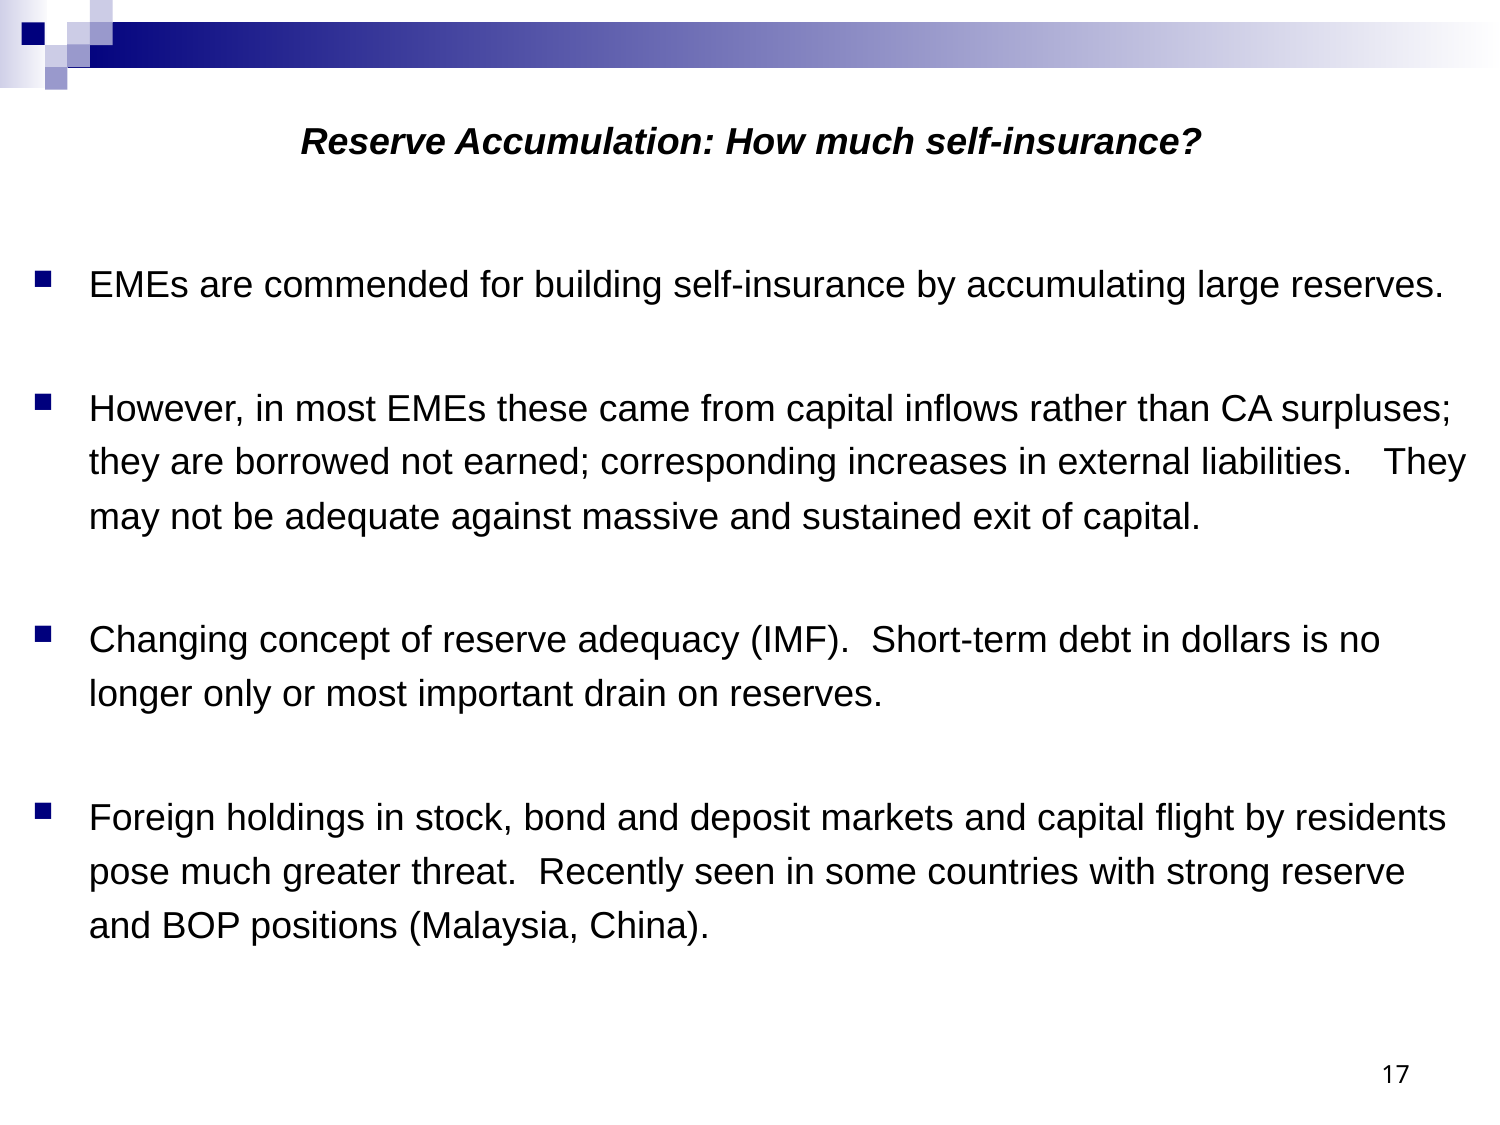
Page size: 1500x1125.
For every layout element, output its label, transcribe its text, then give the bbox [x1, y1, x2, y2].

slide_number 17 [1074, 1025, 1425, 1100]
list EMEs are commended for building self-insurance by accumulating large reserves. However, in most EMEs these came from capital inflows rather than CA surpluses; they are borrowed not earned; corresponding increases in external liabilities. They may not be adequate against massive and sustained exit of capital. Changing concept of reserve adequacy (IMF). Short-term debt in dollars is no longer only or most important drain on reserves. Foreign holdings in stock, bond and deposit markets and capital flight by residents pose much greater threat. Recently seen in some countries with strong reserve and BOP positions (Malaysia, China). [17, 243, 1483, 1083]
title Reserve Accumulation: How much self-insurance? [76, 77, 1428, 197]
